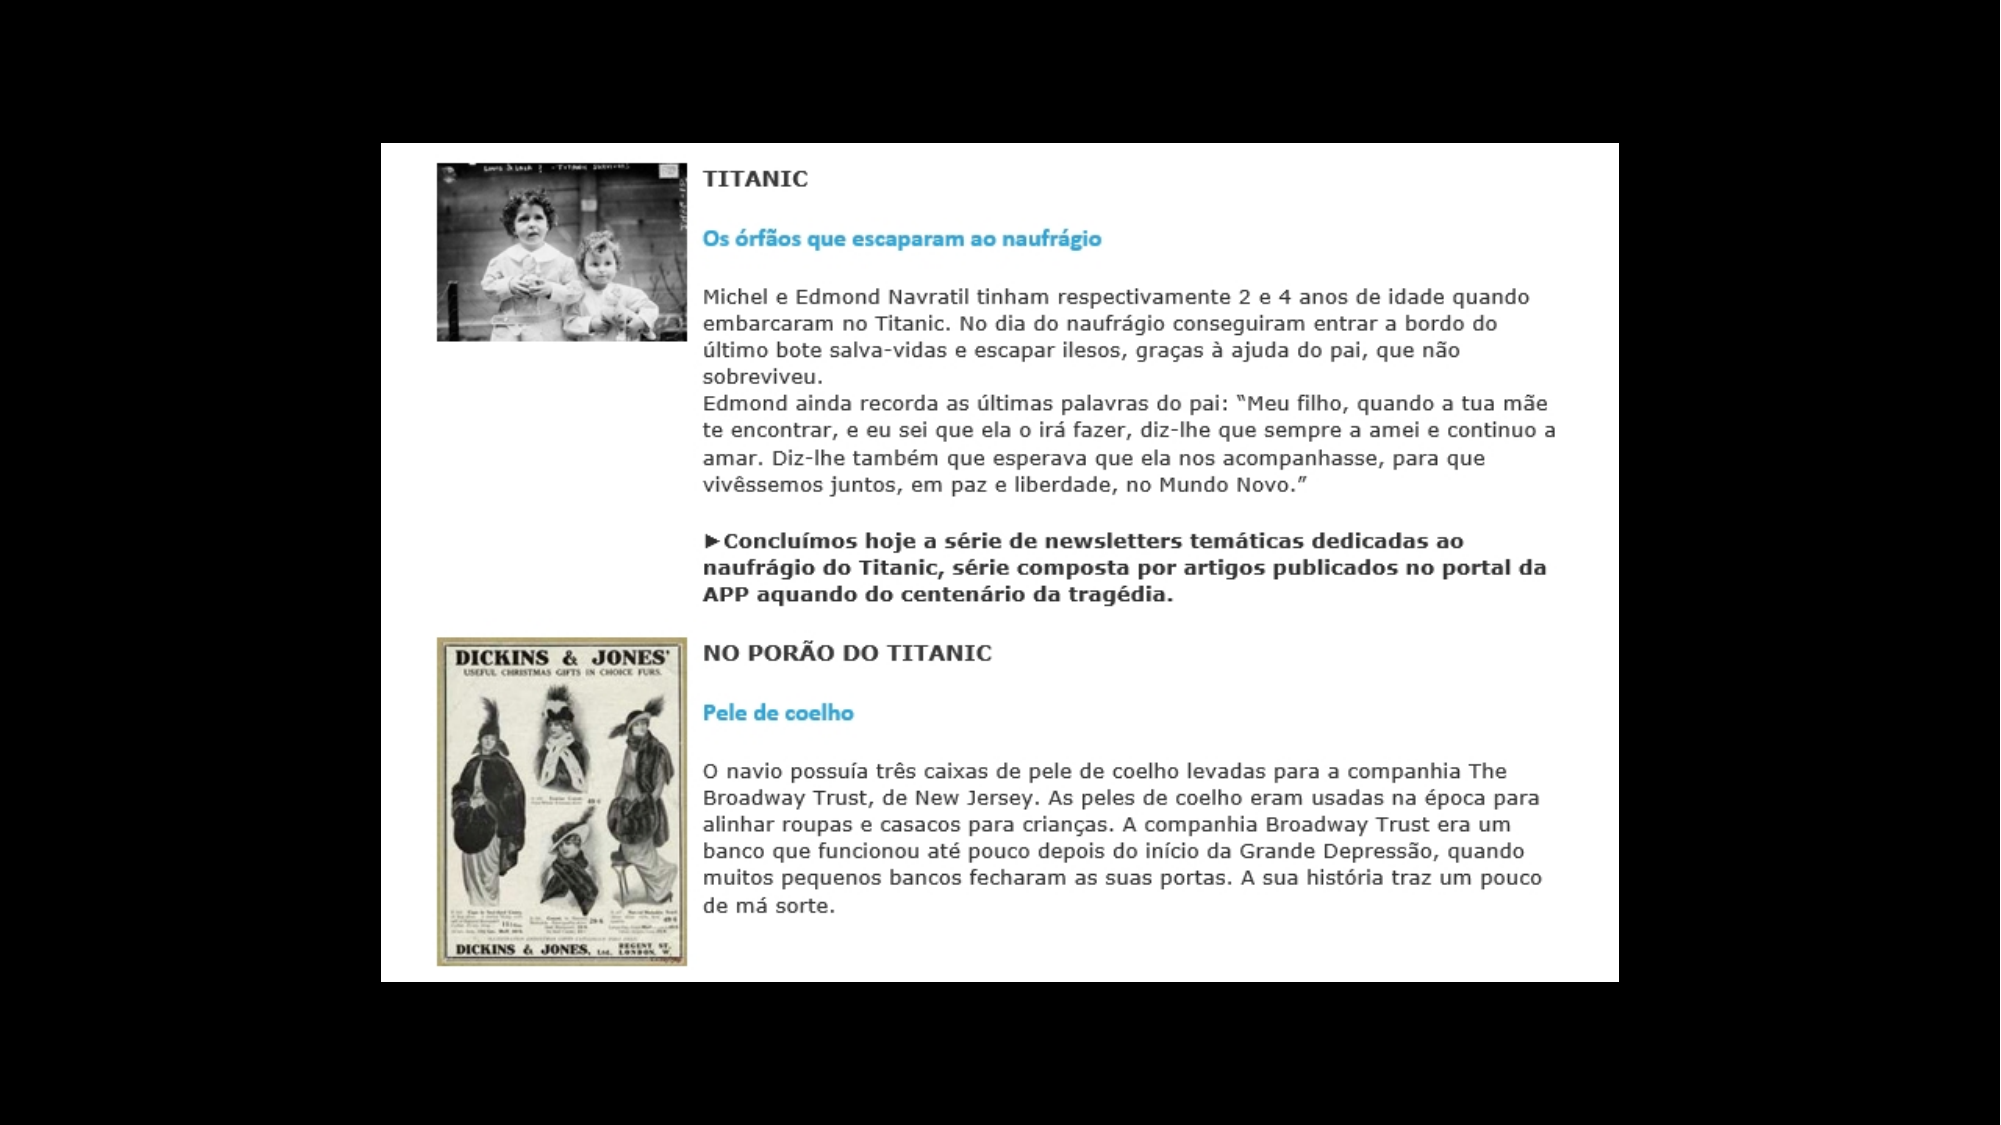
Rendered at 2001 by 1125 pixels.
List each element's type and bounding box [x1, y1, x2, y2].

picture [381, 143, 1619, 982]
